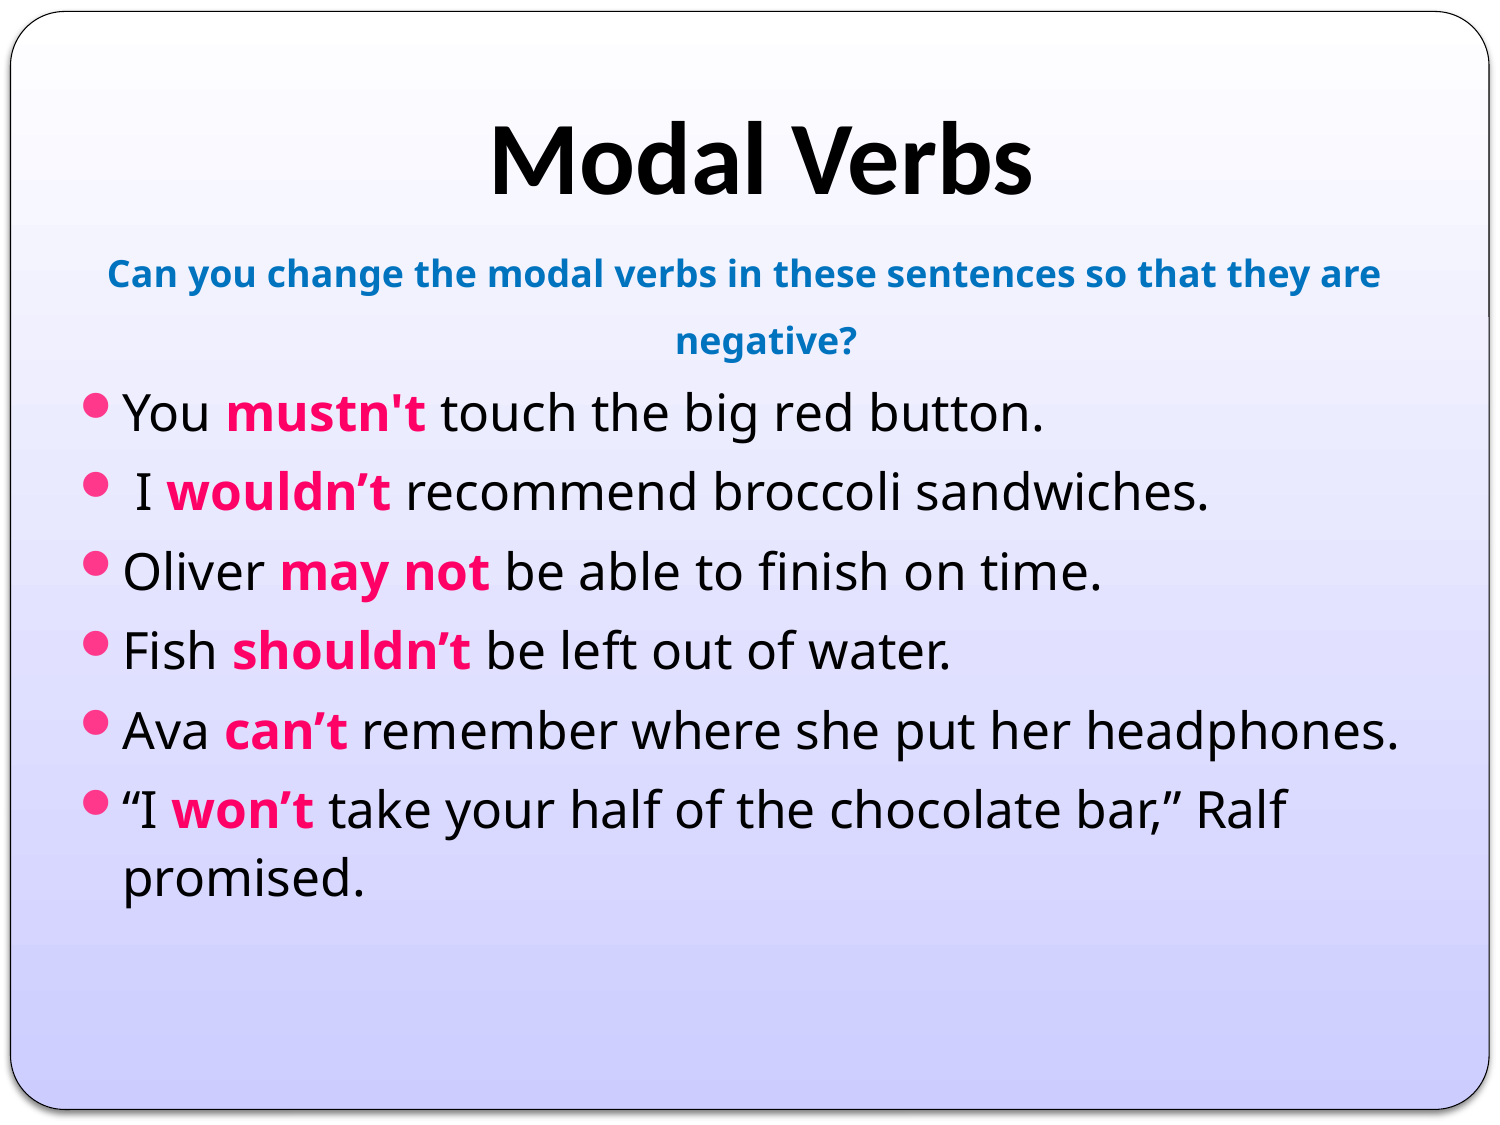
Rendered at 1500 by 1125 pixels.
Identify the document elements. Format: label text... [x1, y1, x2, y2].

list Can you change the modal verbs in these sentences so that they are negative? You mustn't touch the big red button. I wouldn’t recommend broccoli sandwiches. Oliver may not be able to finish on time. Fish shouldn’t be left out of water. Ava can’t remember where she put her headphones. “I won’t take your half of the chocolate bar,” Ralf promised. [64, 219, 1425, 953]
title Modal Verbs [100, 42, 1423, 219]
